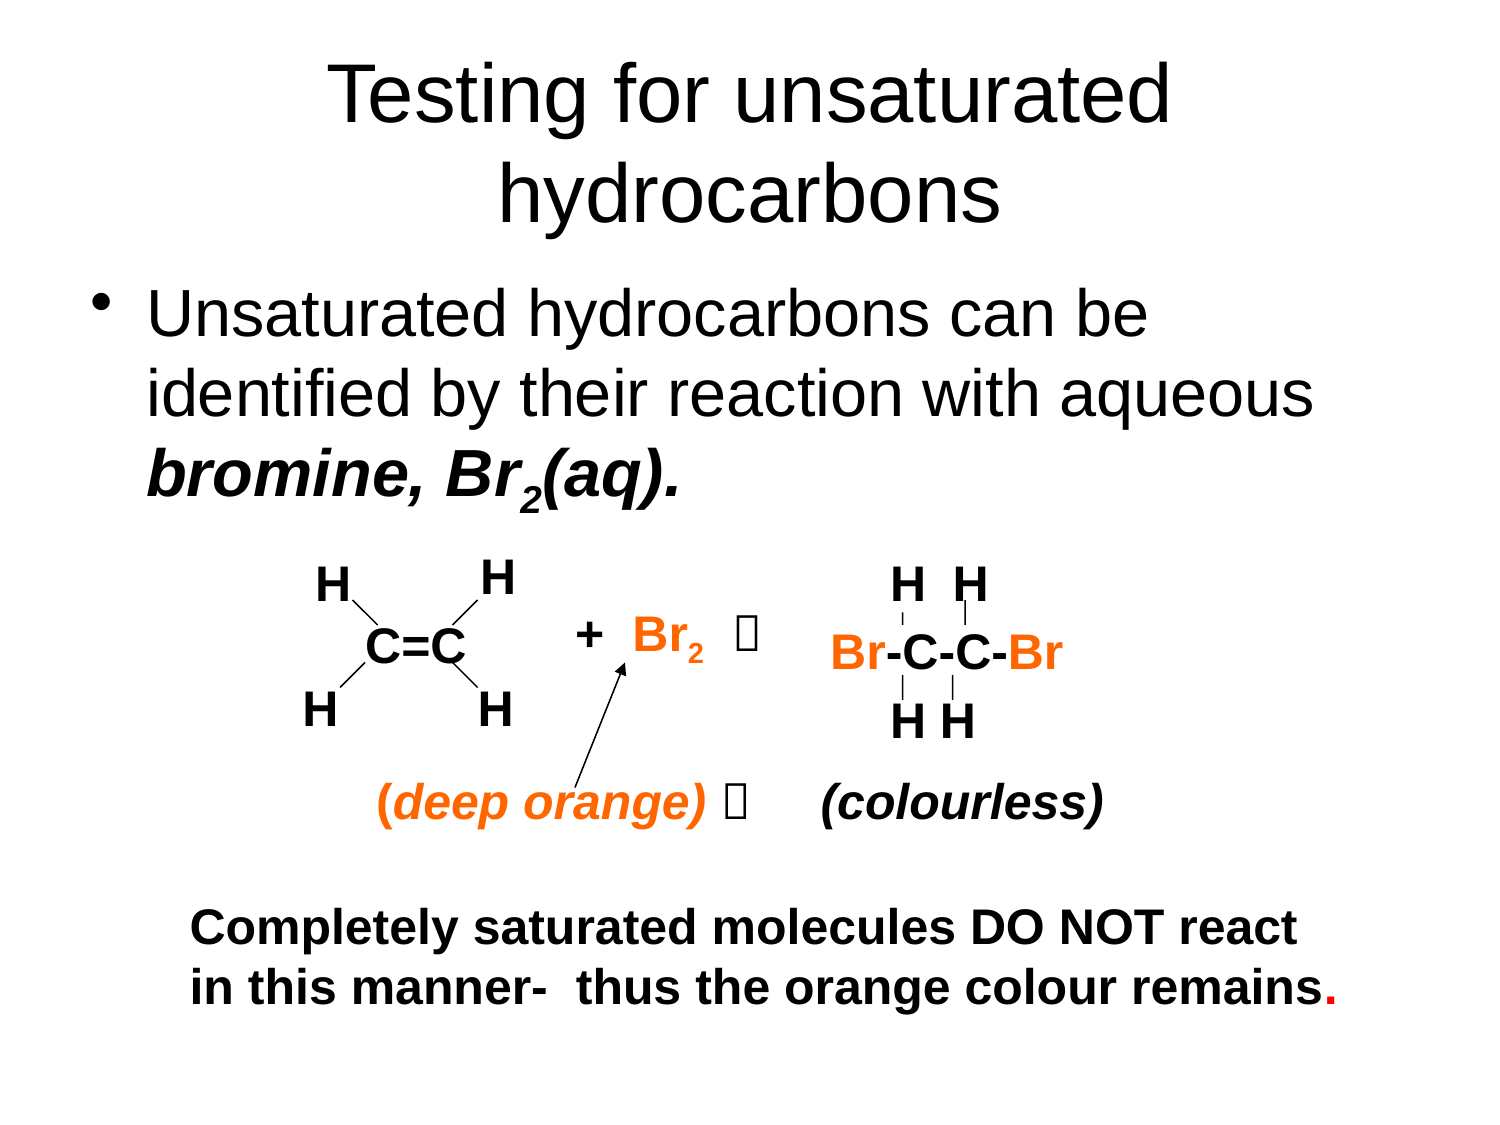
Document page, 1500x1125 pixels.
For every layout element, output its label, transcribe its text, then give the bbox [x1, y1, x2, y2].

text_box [287, 537, 1080, 757]
title Testing for unsaturated hydrocarbons [74, 44, 1426, 233]
text_box Completely saturated molecules DO NOT react in this manner- thus the orange colour remains. [174, 887, 1363, 1023]
list Unsaturated hydrocarbons can be identified by their reaction with aqueous bromine, Br2(aq). [74, 262, 1426, 1038]
text_box (deep orange)  (colourless) [137, 762, 1363, 838]
